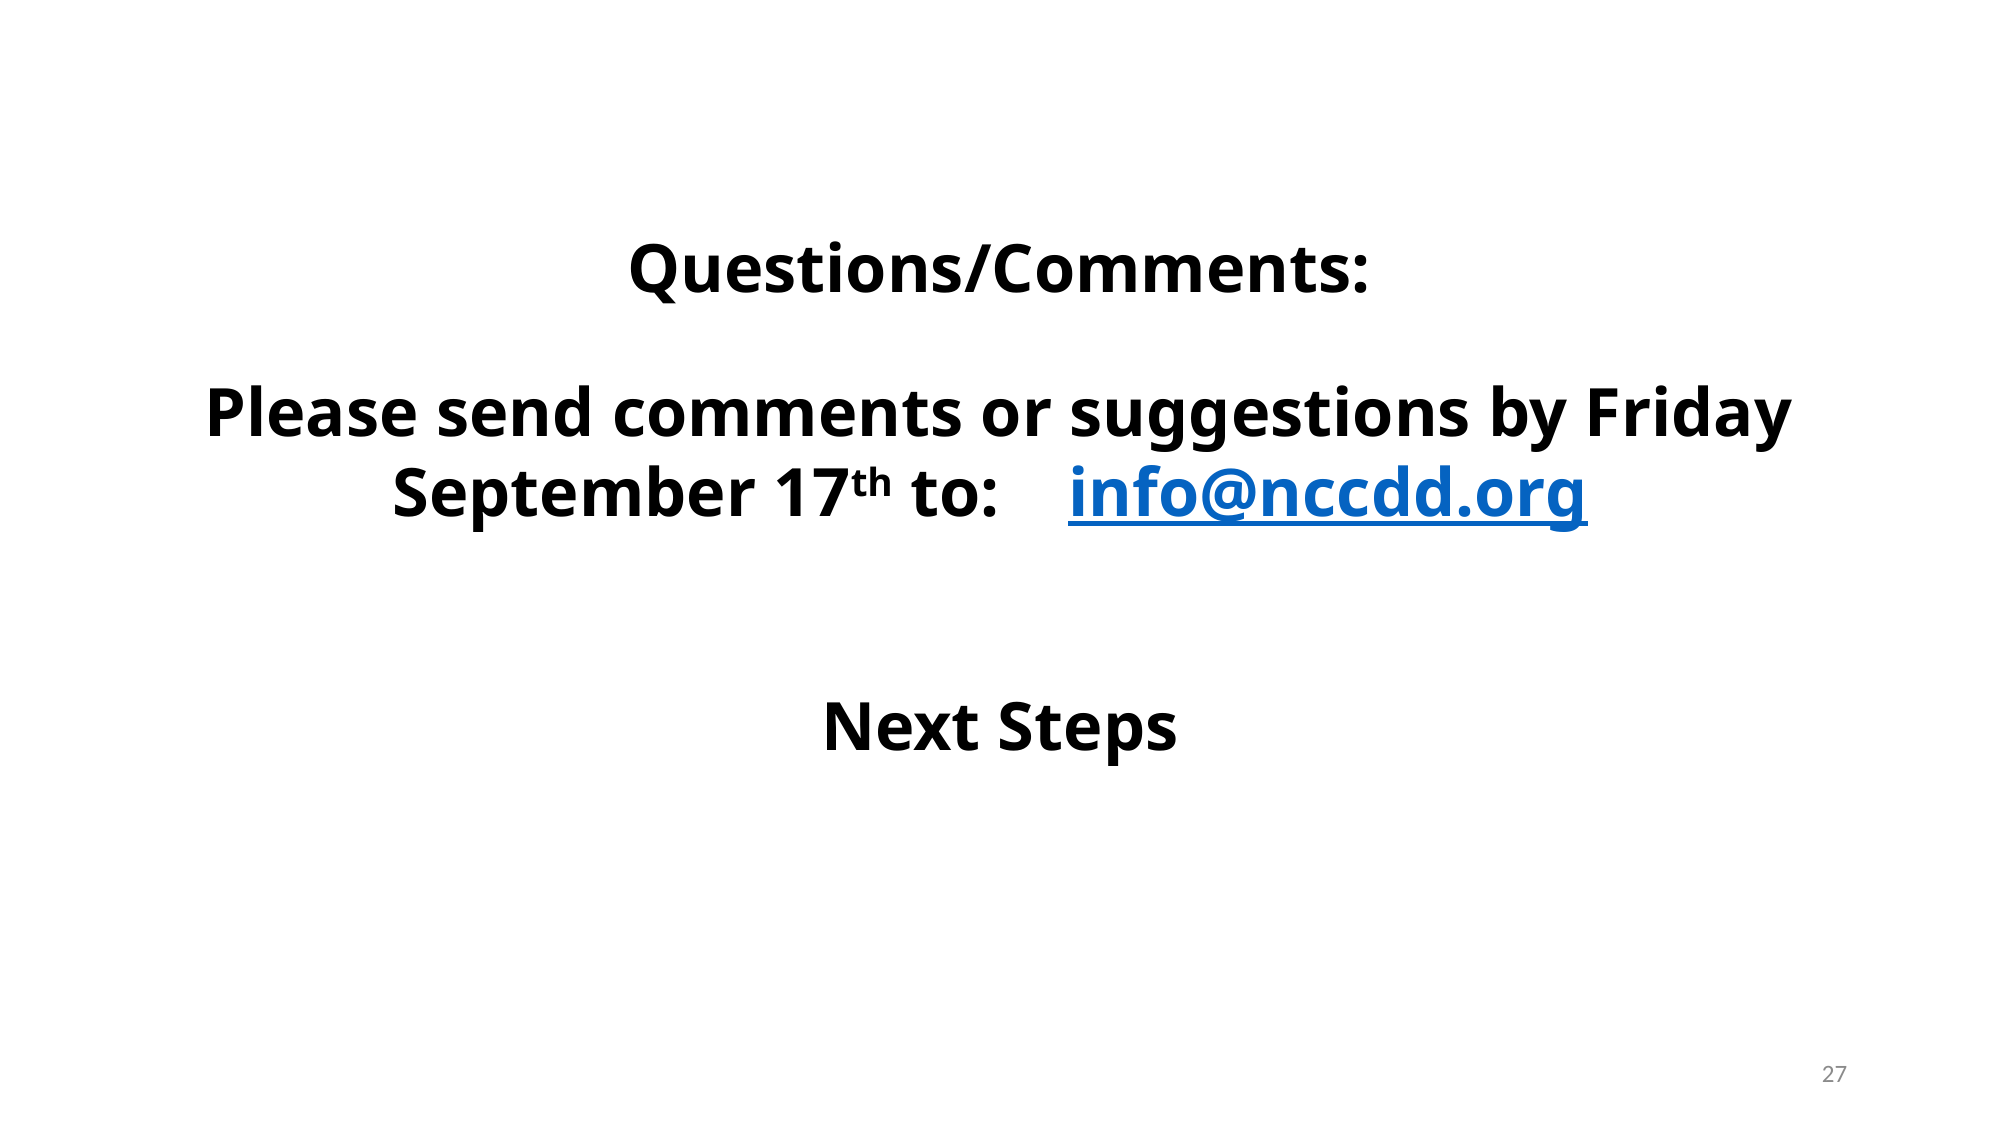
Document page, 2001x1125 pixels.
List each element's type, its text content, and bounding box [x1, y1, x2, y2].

list Next Steps [137, 584, 1863, 831]
slide_number 27 [1412, 1042, 1863, 1103]
title Questions/Comments: Please send comments or suggestions by Friday September 17th to: info@nccdd.org [136, 48, 1862, 541]
